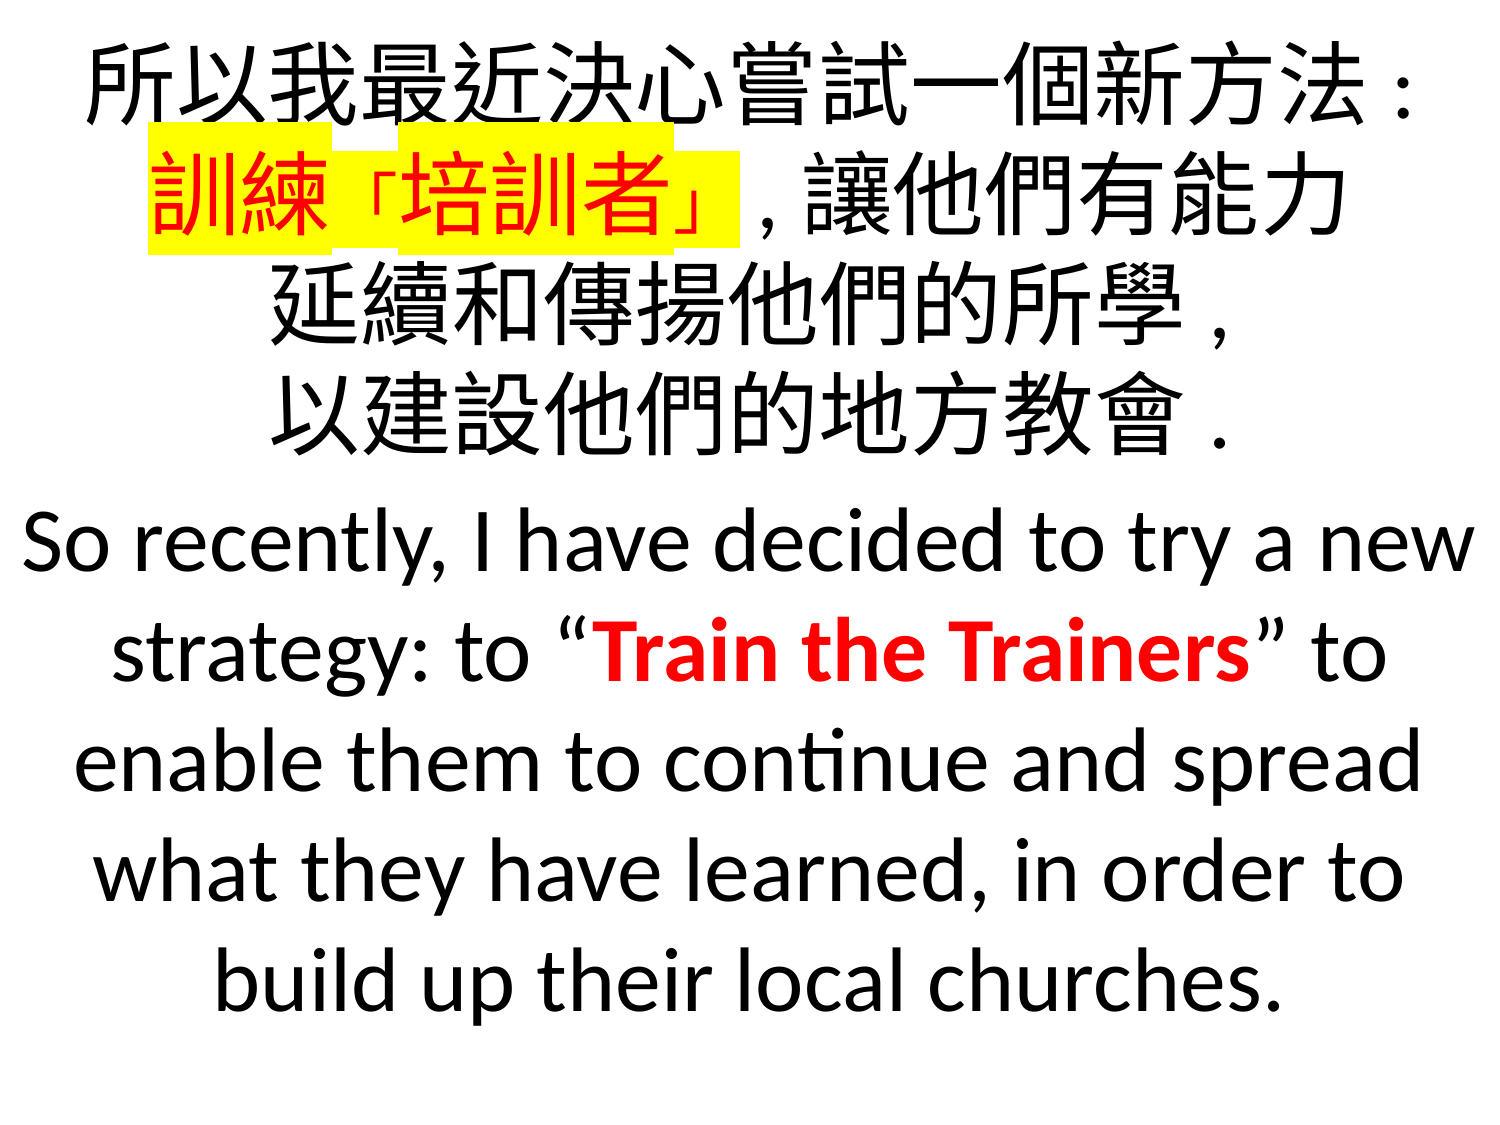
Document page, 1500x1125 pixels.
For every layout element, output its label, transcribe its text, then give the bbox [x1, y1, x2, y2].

subtitle 所以我最近決心嘗試一個新方法: 訓練「培訓者」,讓他們有能力 延續和傳揚他們的所學, 以建設他們的地方教會. So recently, I have decided to try a new strategy: to “Train the Trainers” to enable them to continue and spread what they have learned, in order to build up their local churches. [0, 19, 1500, 1106]
